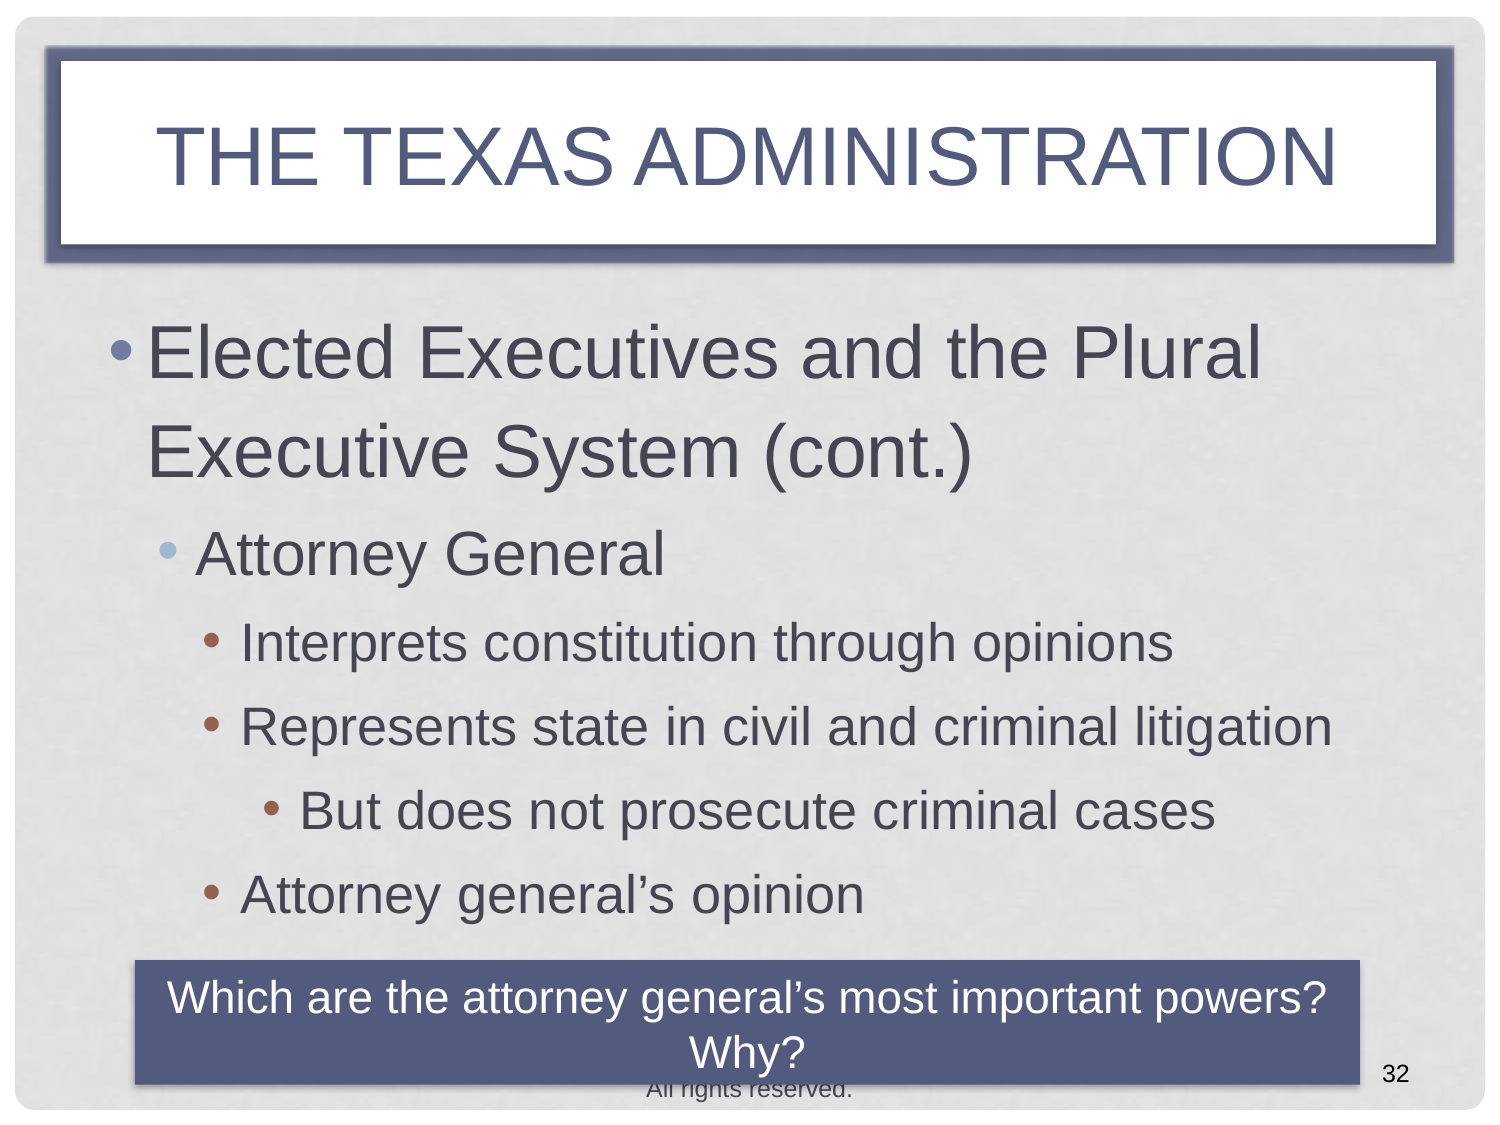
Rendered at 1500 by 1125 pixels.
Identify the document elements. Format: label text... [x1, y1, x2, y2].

title the texas administration [69, 66, 1425, 238]
text_box Which are the attorney general’s most important powers? Why? [134, 960, 1360, 1085]
list Elected Executives and the Plural Executive System (cont.) Attorney General Interprets constitution through opinions Represents state in civil and criminal litigation But does not prosecute criminal cases Attorney general’s opinion [75, 287, 1425, 1005]
slide_number 32 [1074, 1042, 1425, 1103]
picture [15, 16, 1485, 1110]
footer Copyright © 2016 Cengage Learning. All rights reserved. [512, 1094, 988, 1103]
